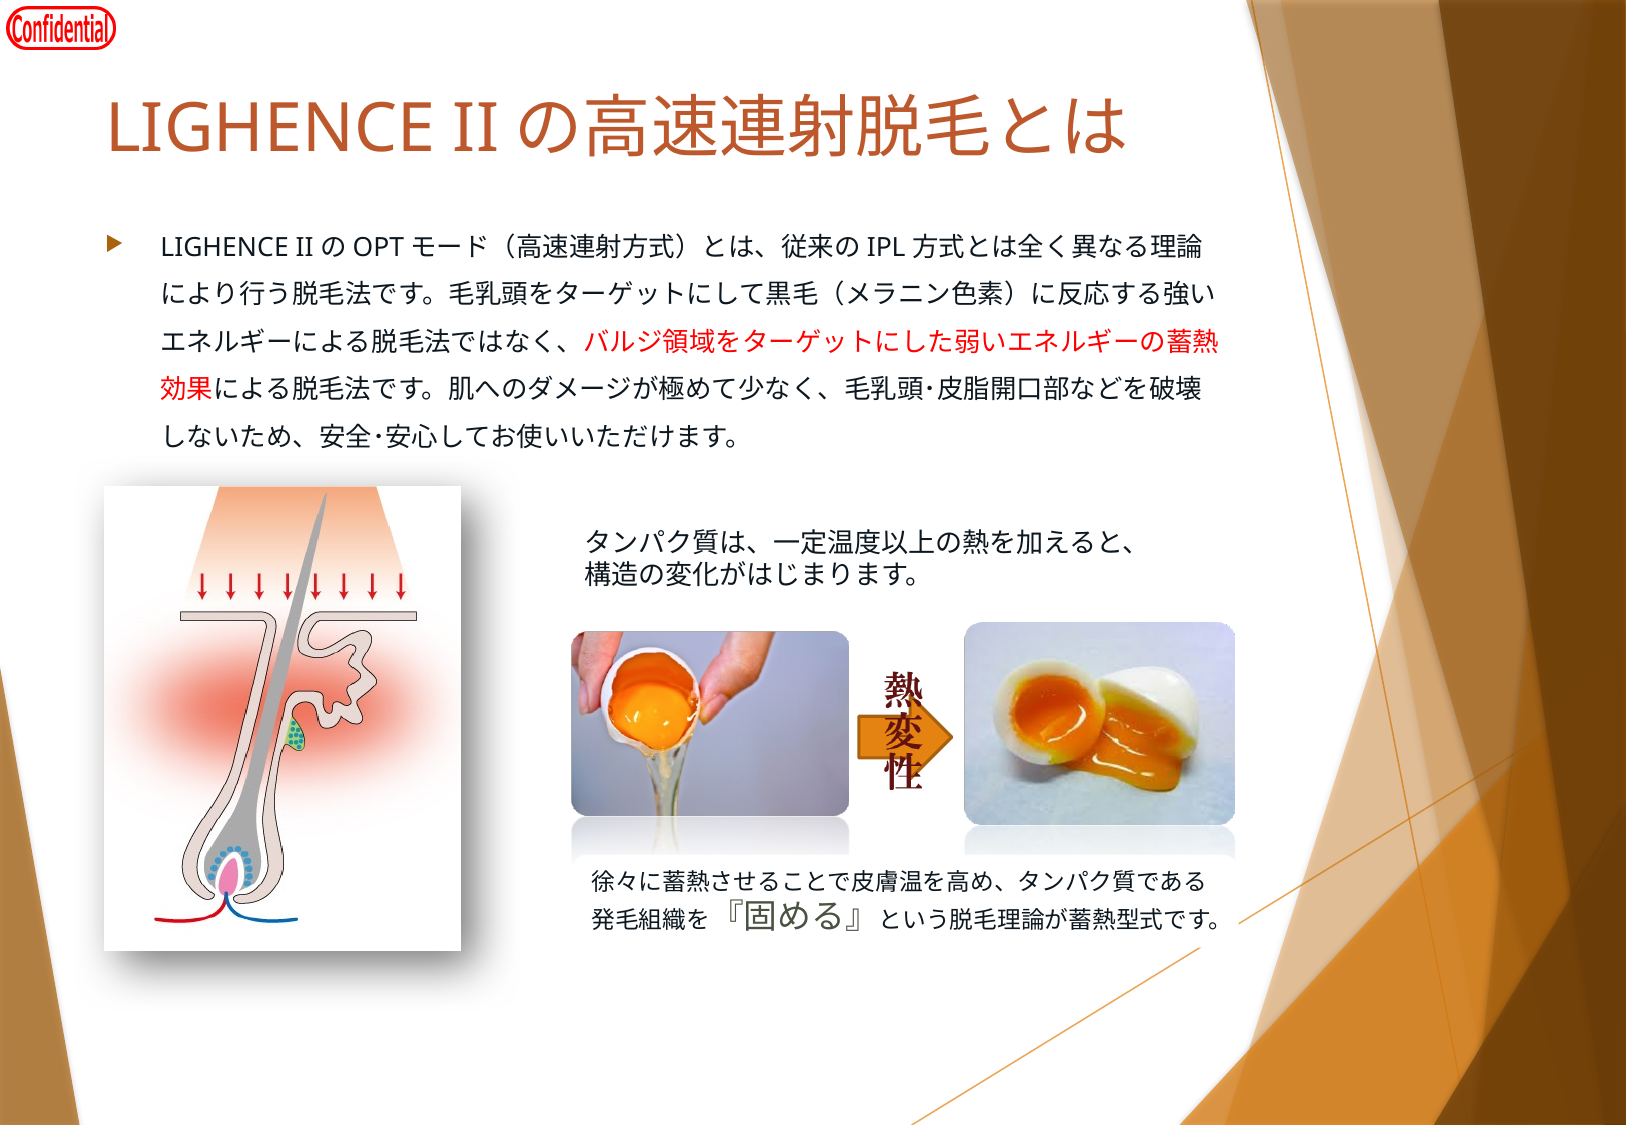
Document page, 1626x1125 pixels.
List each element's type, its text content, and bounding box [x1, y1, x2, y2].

text_box タンパク質は、一定温度以上の熱を加えると、構造の変化がはじまります。 [568, 516, 1182, 599]
picture [6, 6, 116, 50]
list LIGHENCE IIのOPTモード（高速連射方式）とは、従来のIPL方式とは全く異なる理論により行う脱毛法です。毛乳頭をターゲットにして黒毛（メラニン色素）に反応する強いエネルギーによる脱毛法ではなく、バルジ領域をターゲットにした弱いエネルギーの蓄熱効果による脱毛法です。肌へのダメージが極めて少なく、毛乳頭･皮脂開口部などを破壊しないため、安全･安心してお使いいただけます。 [90, 206, 1237, 462]
picture [568, 621, 1237, 1030]
picture [104, 486, 461, 952]
title LIGHENCE IIの高速連射脱毛とは [90, 75, 1237, 206]
